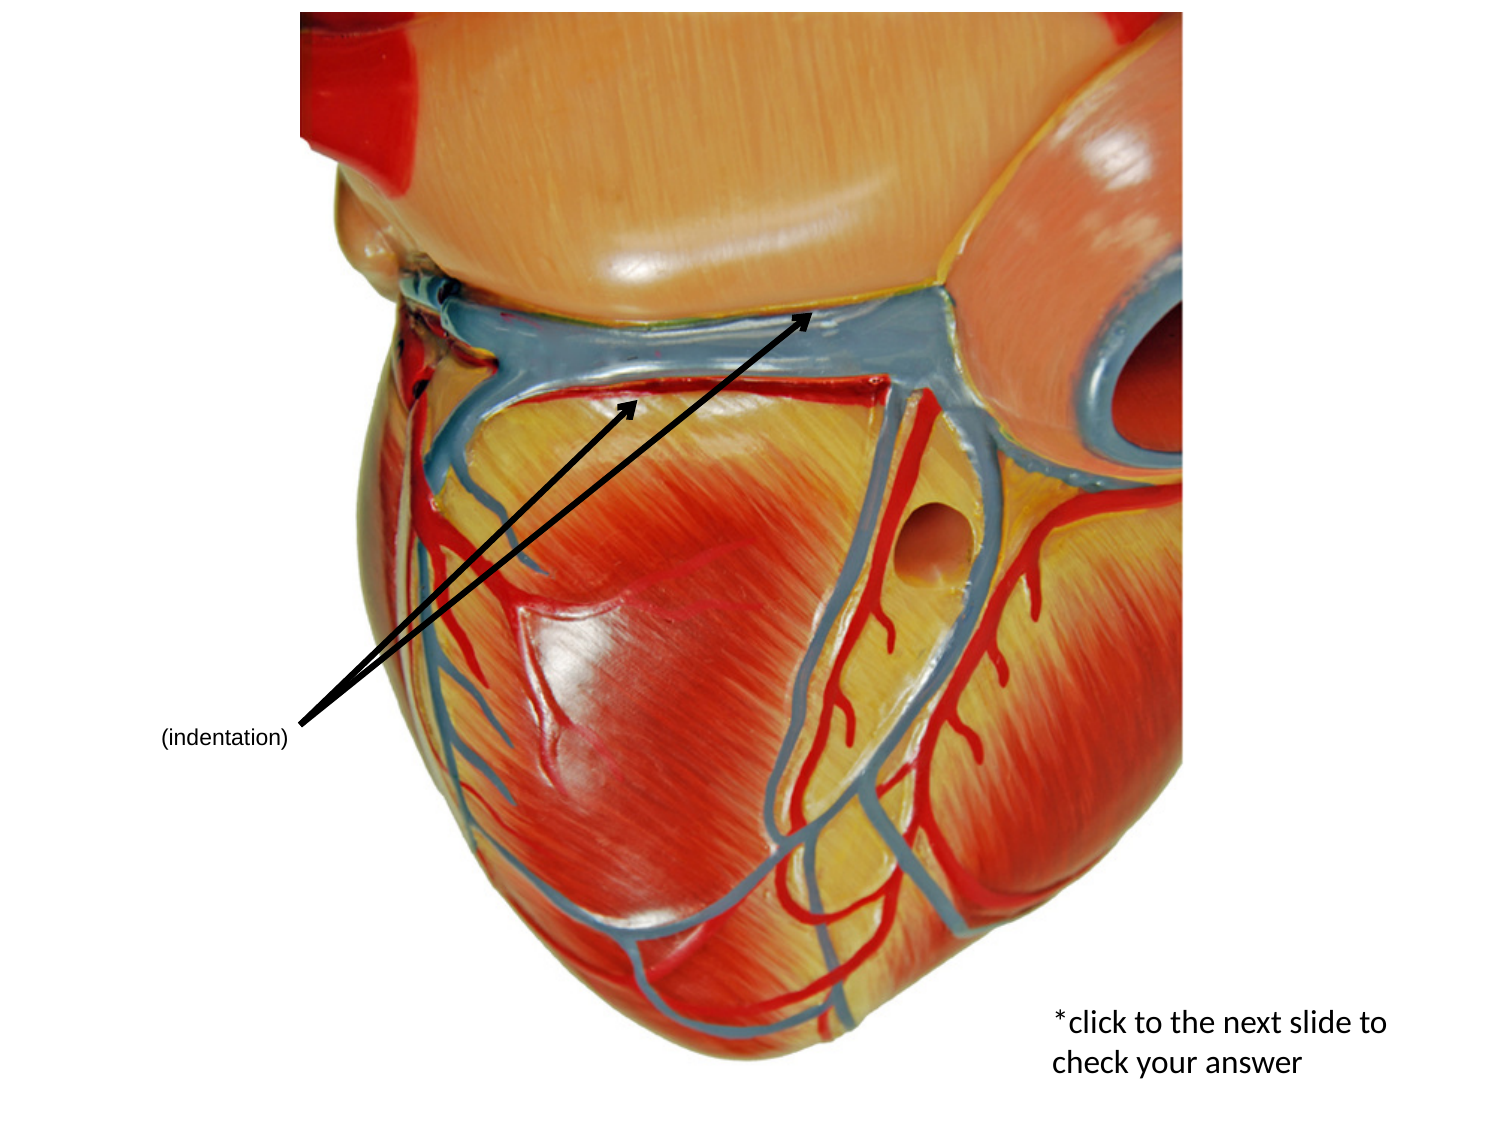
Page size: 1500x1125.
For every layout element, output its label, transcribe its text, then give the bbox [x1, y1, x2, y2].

text_box *click to the next slide to check your answer [1188, 993, 1446, 1088]
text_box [299, 312, 813, 726]
picture [299, 12, 1184, 1113]
text_box (indentation) [146, 715, 294, 758]
